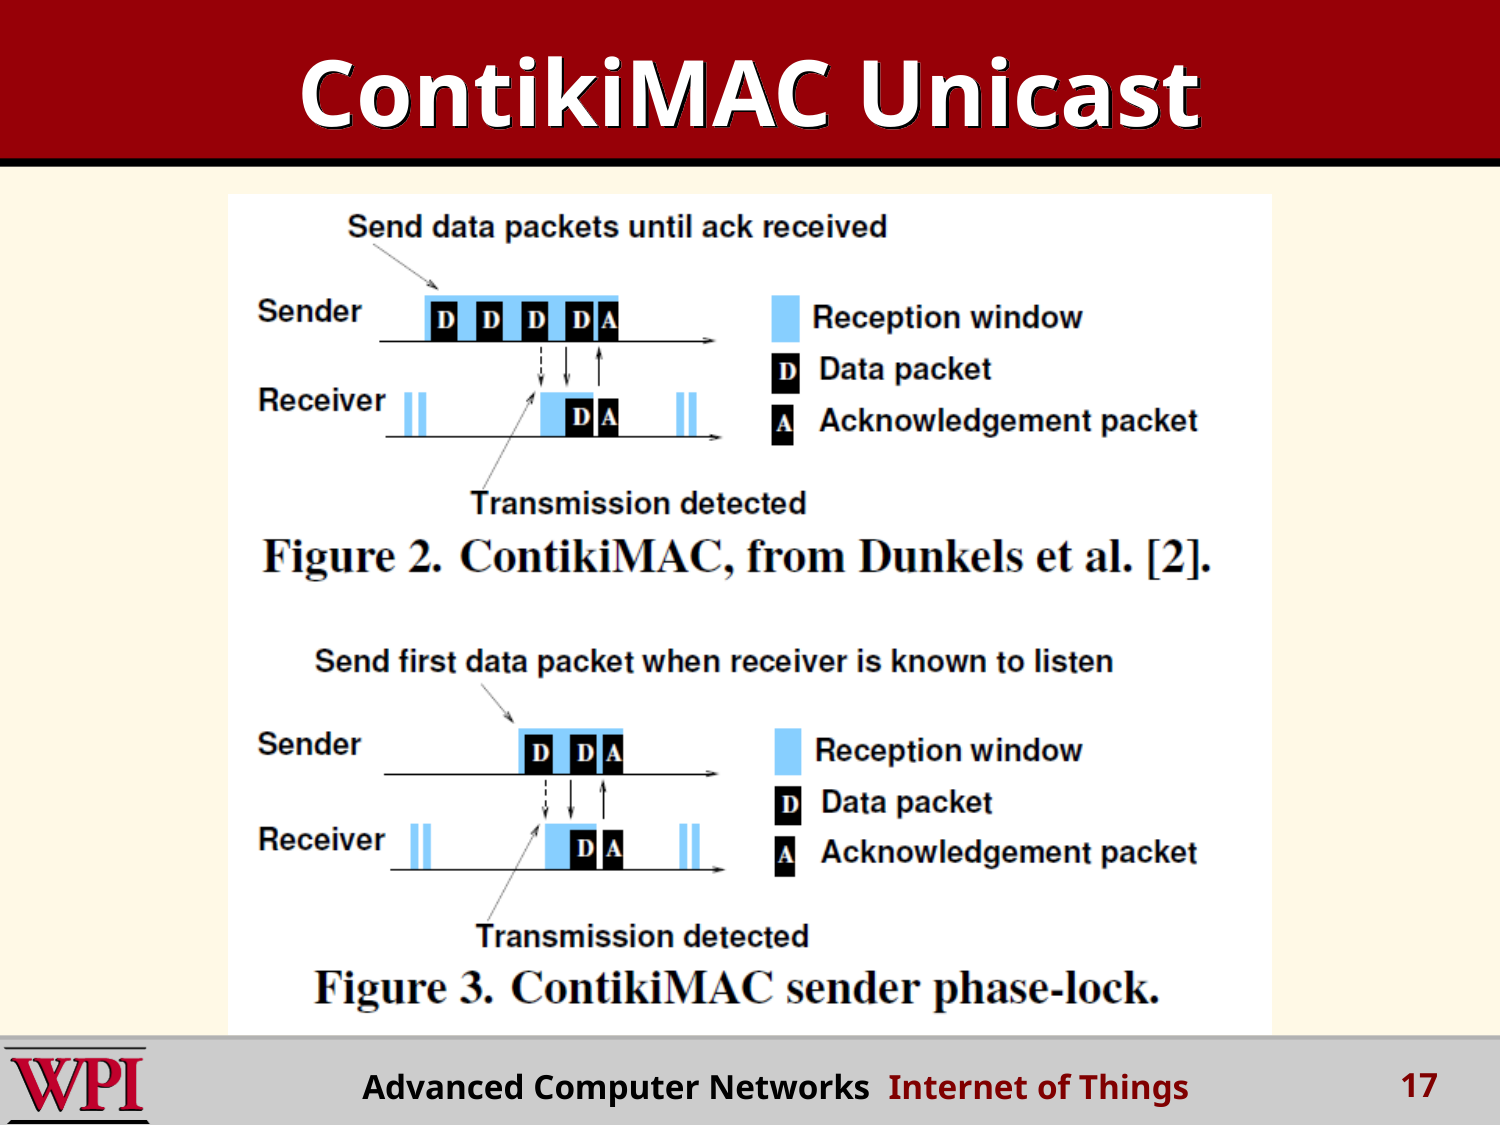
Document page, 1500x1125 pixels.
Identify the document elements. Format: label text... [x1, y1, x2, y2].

picture [0, 1040, 1500, 1125]
slide_number 17 [1344, 1056, 1495, 1095]
footer Advanced Computer Networks Internet of Things [229, 1058, 1323, 1107]
title ContikiMAC Unicast [29, 18, 1471, 150]
picture [0, 0, 1500, 158]
picture [0, 167, 1500, 1036]
